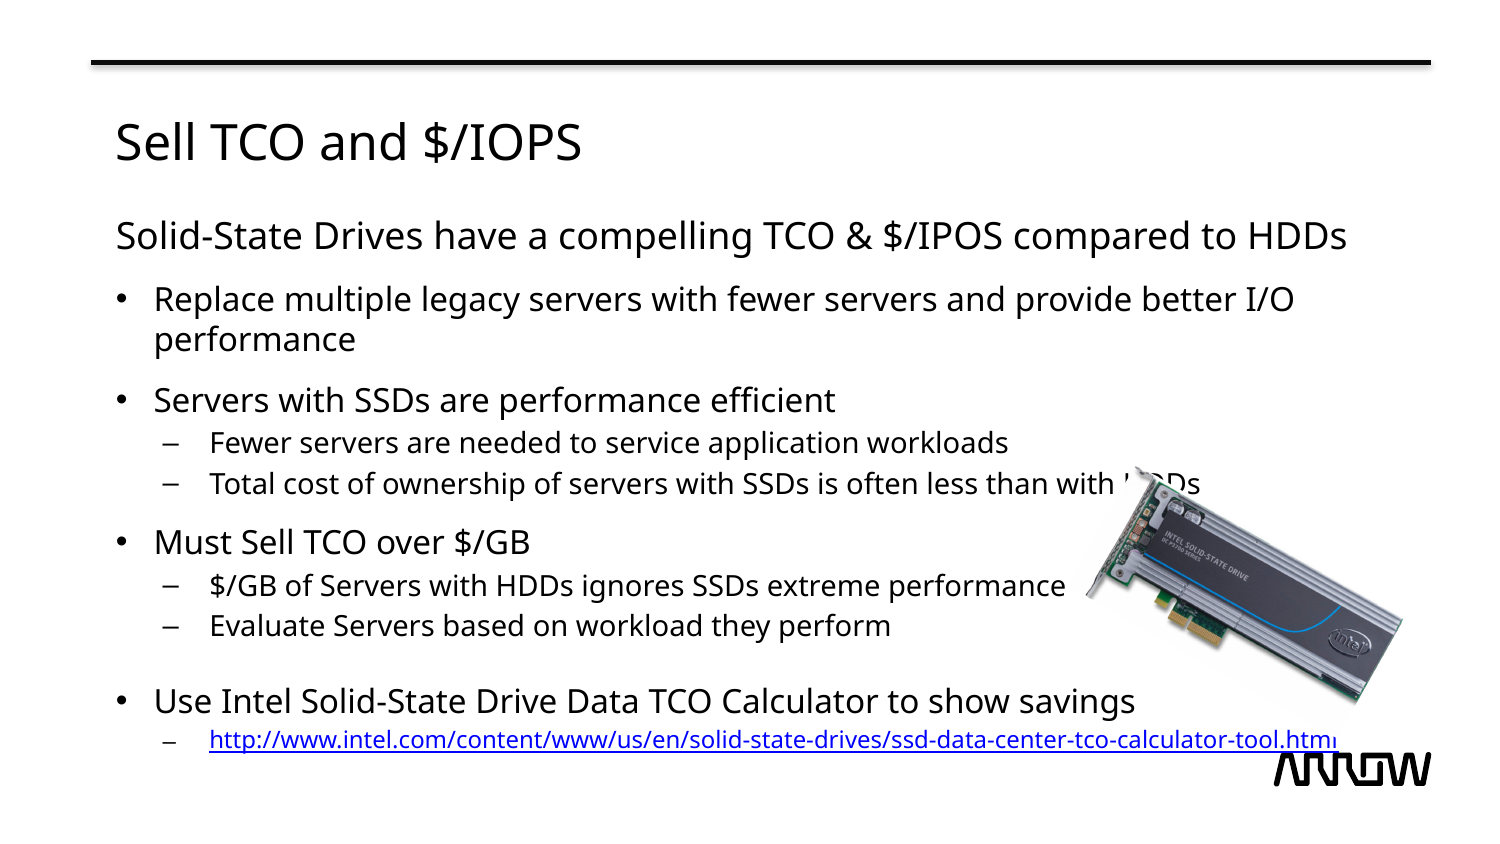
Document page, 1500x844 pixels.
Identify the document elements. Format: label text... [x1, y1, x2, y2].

title Sell TCO and $/IOPS [100, 90, 1114, 191]
list Solid-State Drives have a compelling TCO & $/IPOS compared to HDDs Replace multiple legacy servers with fewer servers and provide better I/O performance Servers with SSDs are performance efficient Fewer servers are needed to service application workloads Total cost of ownership of servers with SSDs is often less than with HDDs Must Sell TCO over $/GB $/GB of Servers with HDDs ignores SSDs extreme performance Evaluate Servers based on workload they perform Use Intel Solid-State Drive Data TCO Calculator to show savings http://www.intel.com/content/www/us/en/solid-state-drives/ssd-data-center-tco-calculator-tool.html [100, 204, 1464, 773]
picture [1068, 465, 1404, 737]
